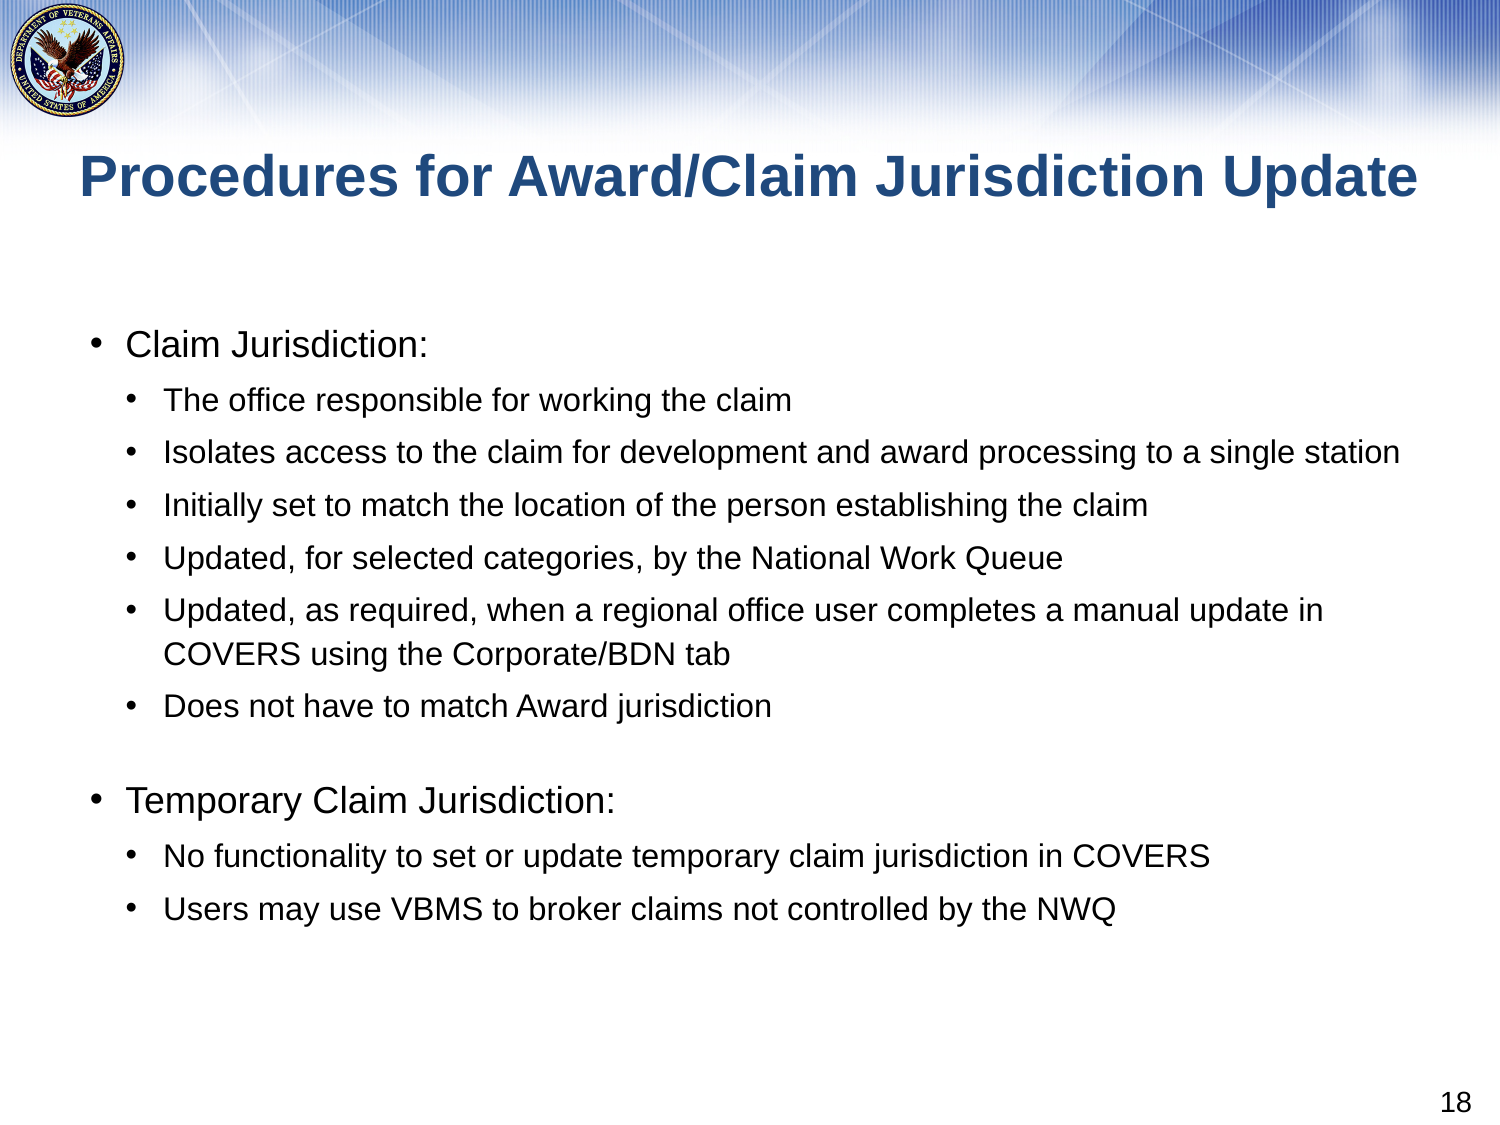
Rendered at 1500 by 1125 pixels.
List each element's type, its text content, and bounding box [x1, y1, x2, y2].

list Claim Jurisdiction: The office responsible for working the claim Isolates access to the claim for development and award processing to a single station Initially set to match the location of the person establishing the claim Updated, for selected categories, by the National Work Queue Updated, as required, when a regional office user completes a manual update in COVERS using the Corporate/BDN tab Does not have to match Award jurisdiction Temporary Claim Jurisdiction: No functionality to set or update temporary claim jurisdiction in COVERS Users may use VBMS to broker claims not controlled by the NWQ [75, 308, 1425, 951]
picture [0, 0, 1500, 130]
slide_number 18 [1136, 1083, 1487, 1125]
title Procedures for Award/Claim Jurisdiction Update [0, 130, 1500, 309]
picture [0, 309, 1500, 1062]
